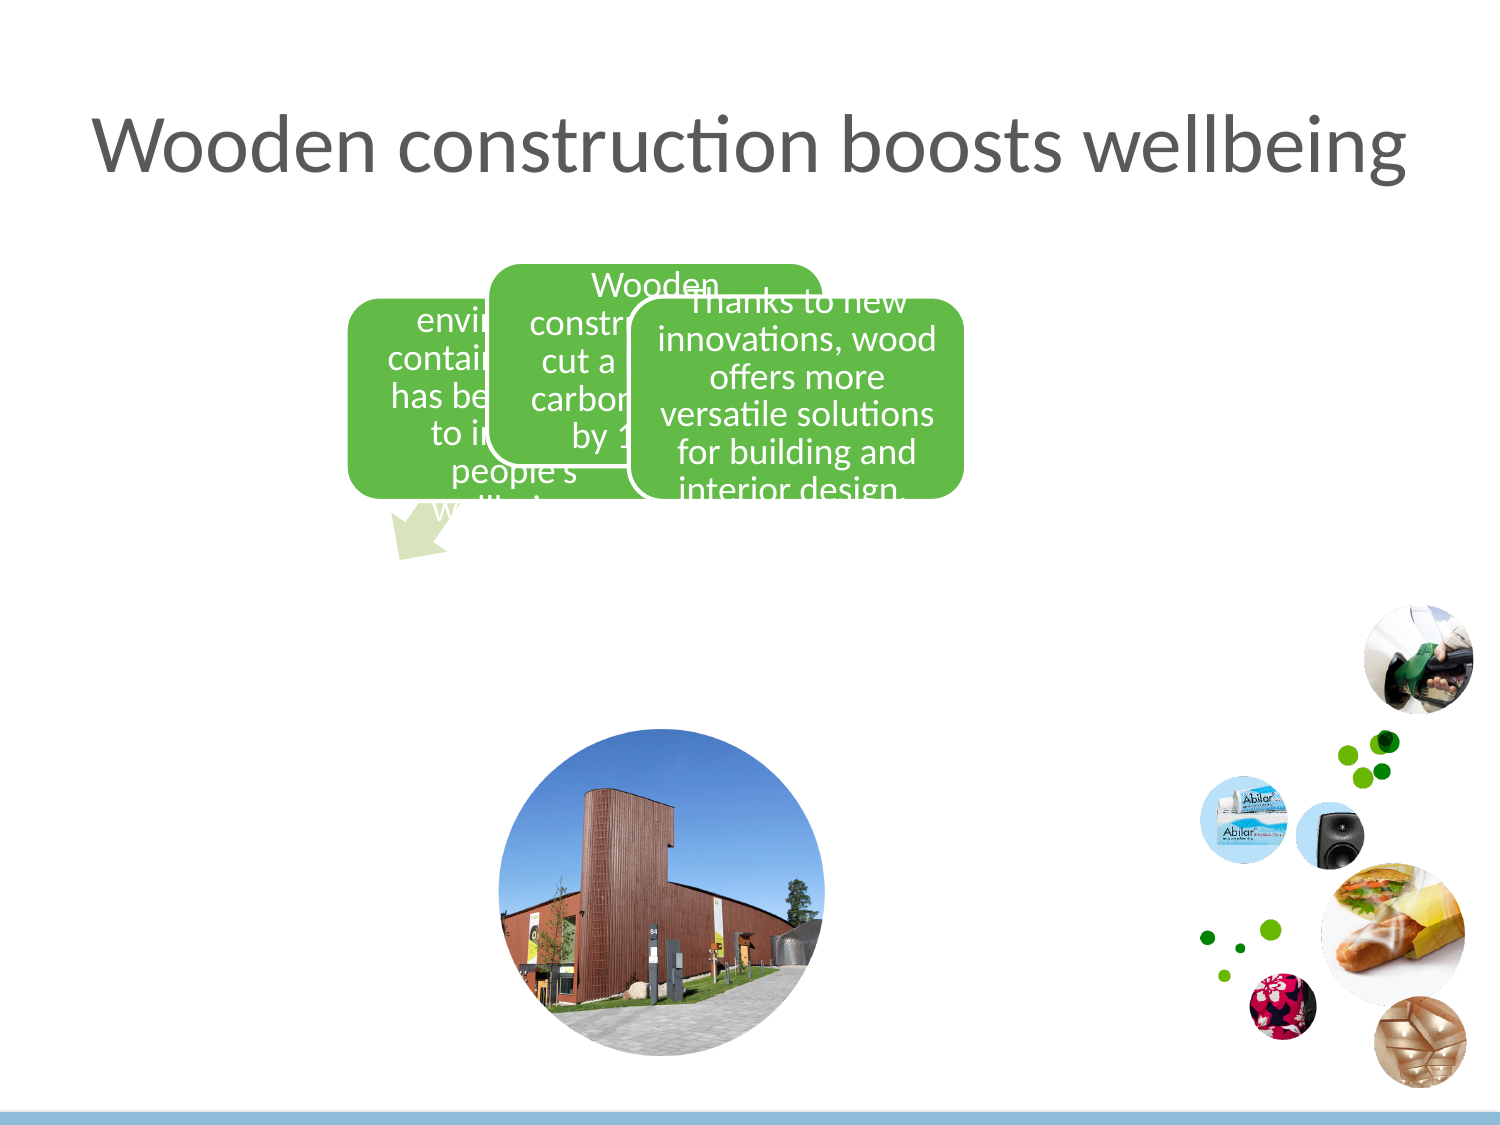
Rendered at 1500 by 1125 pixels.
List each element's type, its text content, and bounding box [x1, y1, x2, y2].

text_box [0, 261, 1332, 1080]
picture [492, 722, 836, 1056]
picture [1175, 592, 1500, 1111]
title Wooden construction boosts wellbeing [75, 45, 1425, 233]
